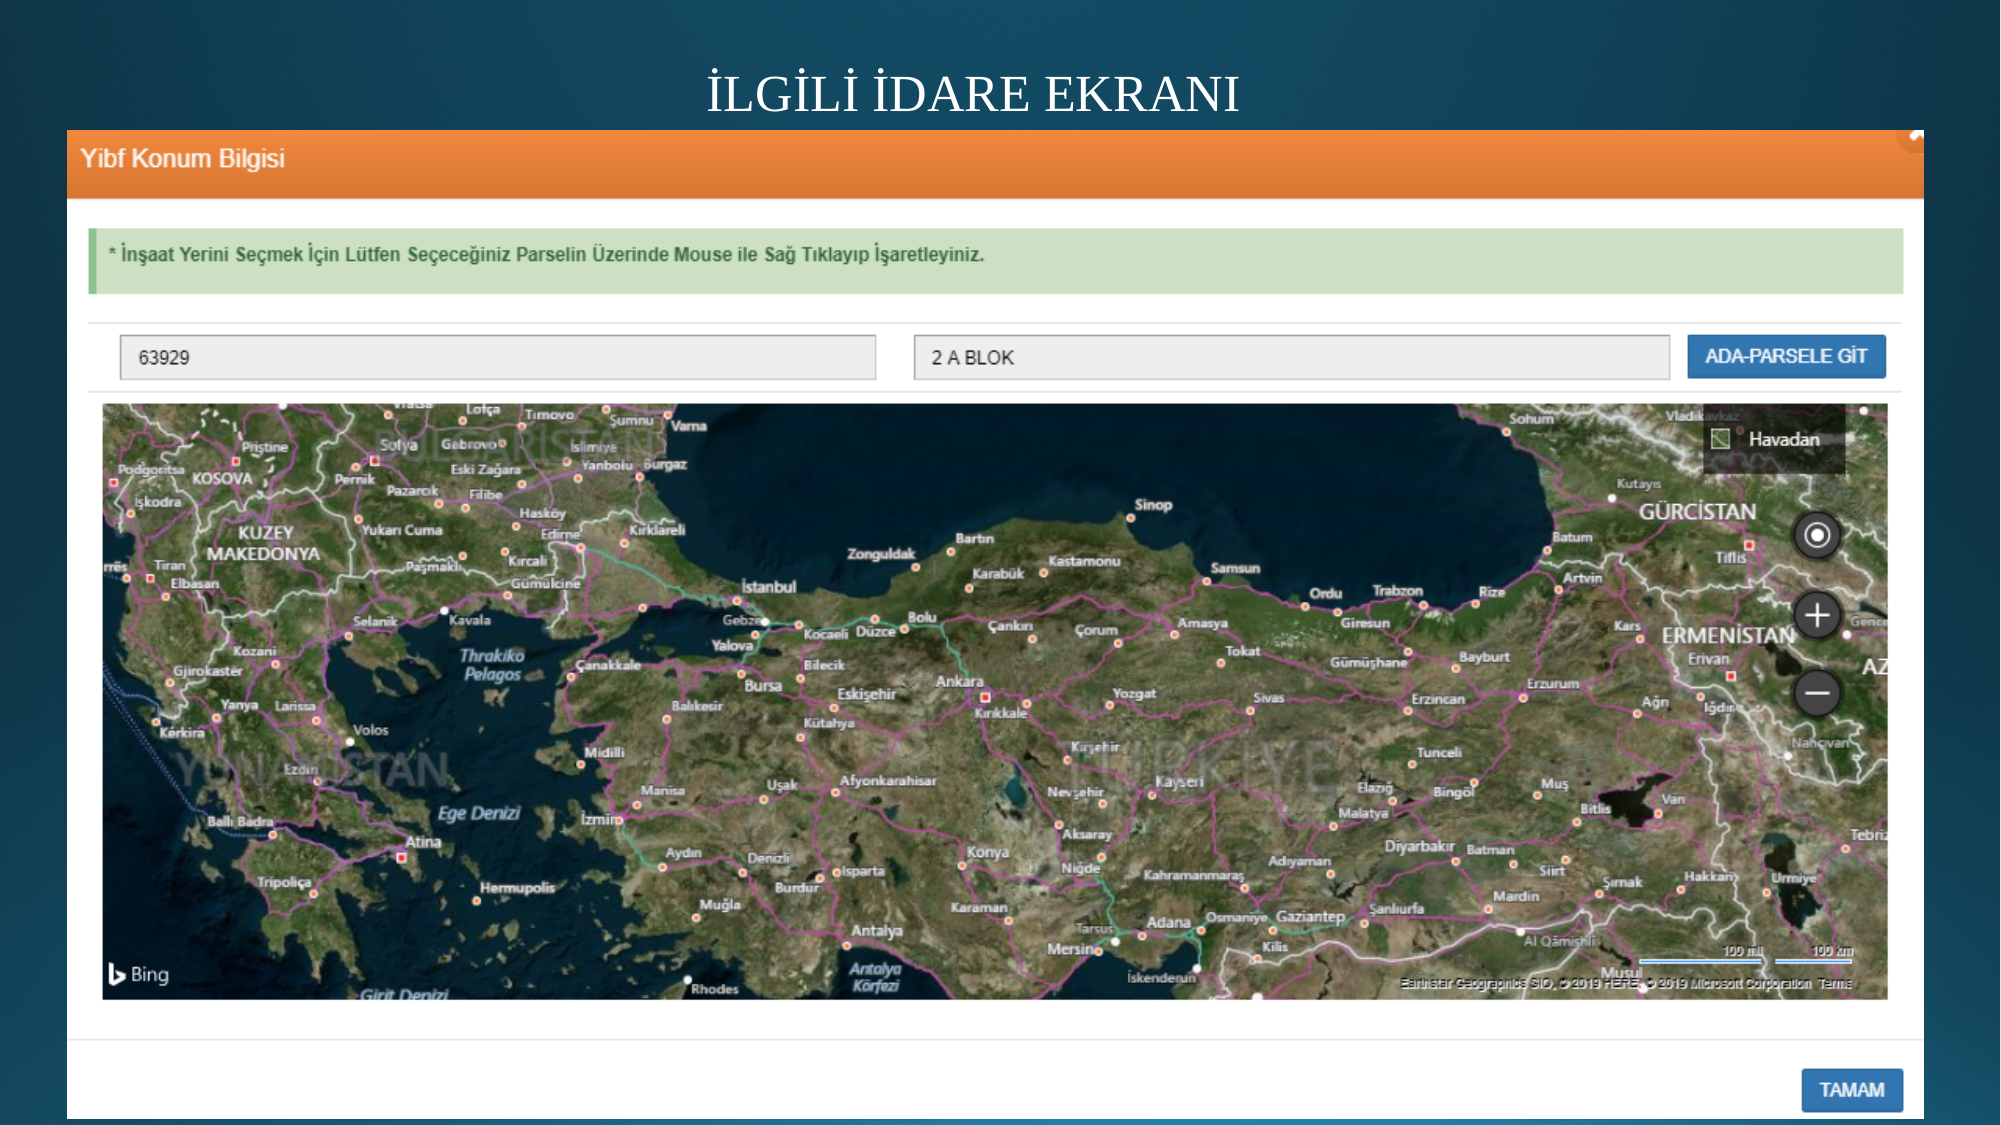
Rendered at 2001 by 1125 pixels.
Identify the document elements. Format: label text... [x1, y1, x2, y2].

picture [0, 0, 2001, 1125]
text_box İLGİLİ İDARE EKRANI [647, 52, 1300, 130]
